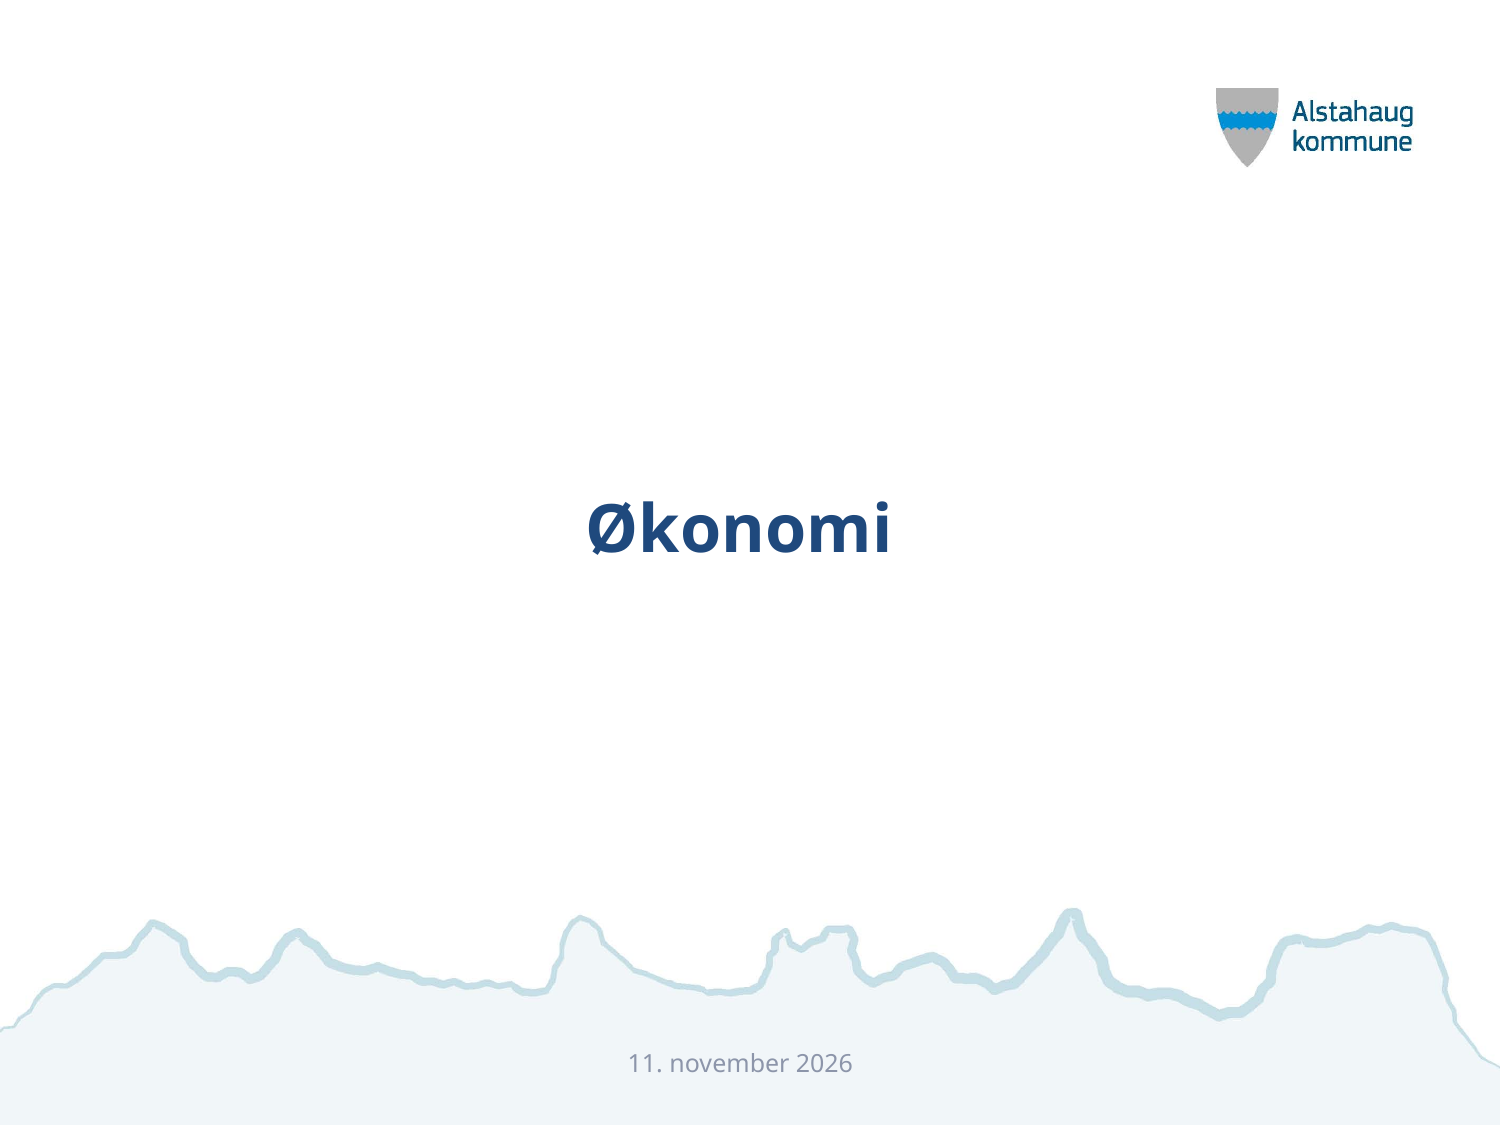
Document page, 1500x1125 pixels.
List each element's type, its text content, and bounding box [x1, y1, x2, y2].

picture [0, 0, 1500, 1125]
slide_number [565, 1035, 916, 1095]
title Økonomi [171, 432, 1307, 621]
